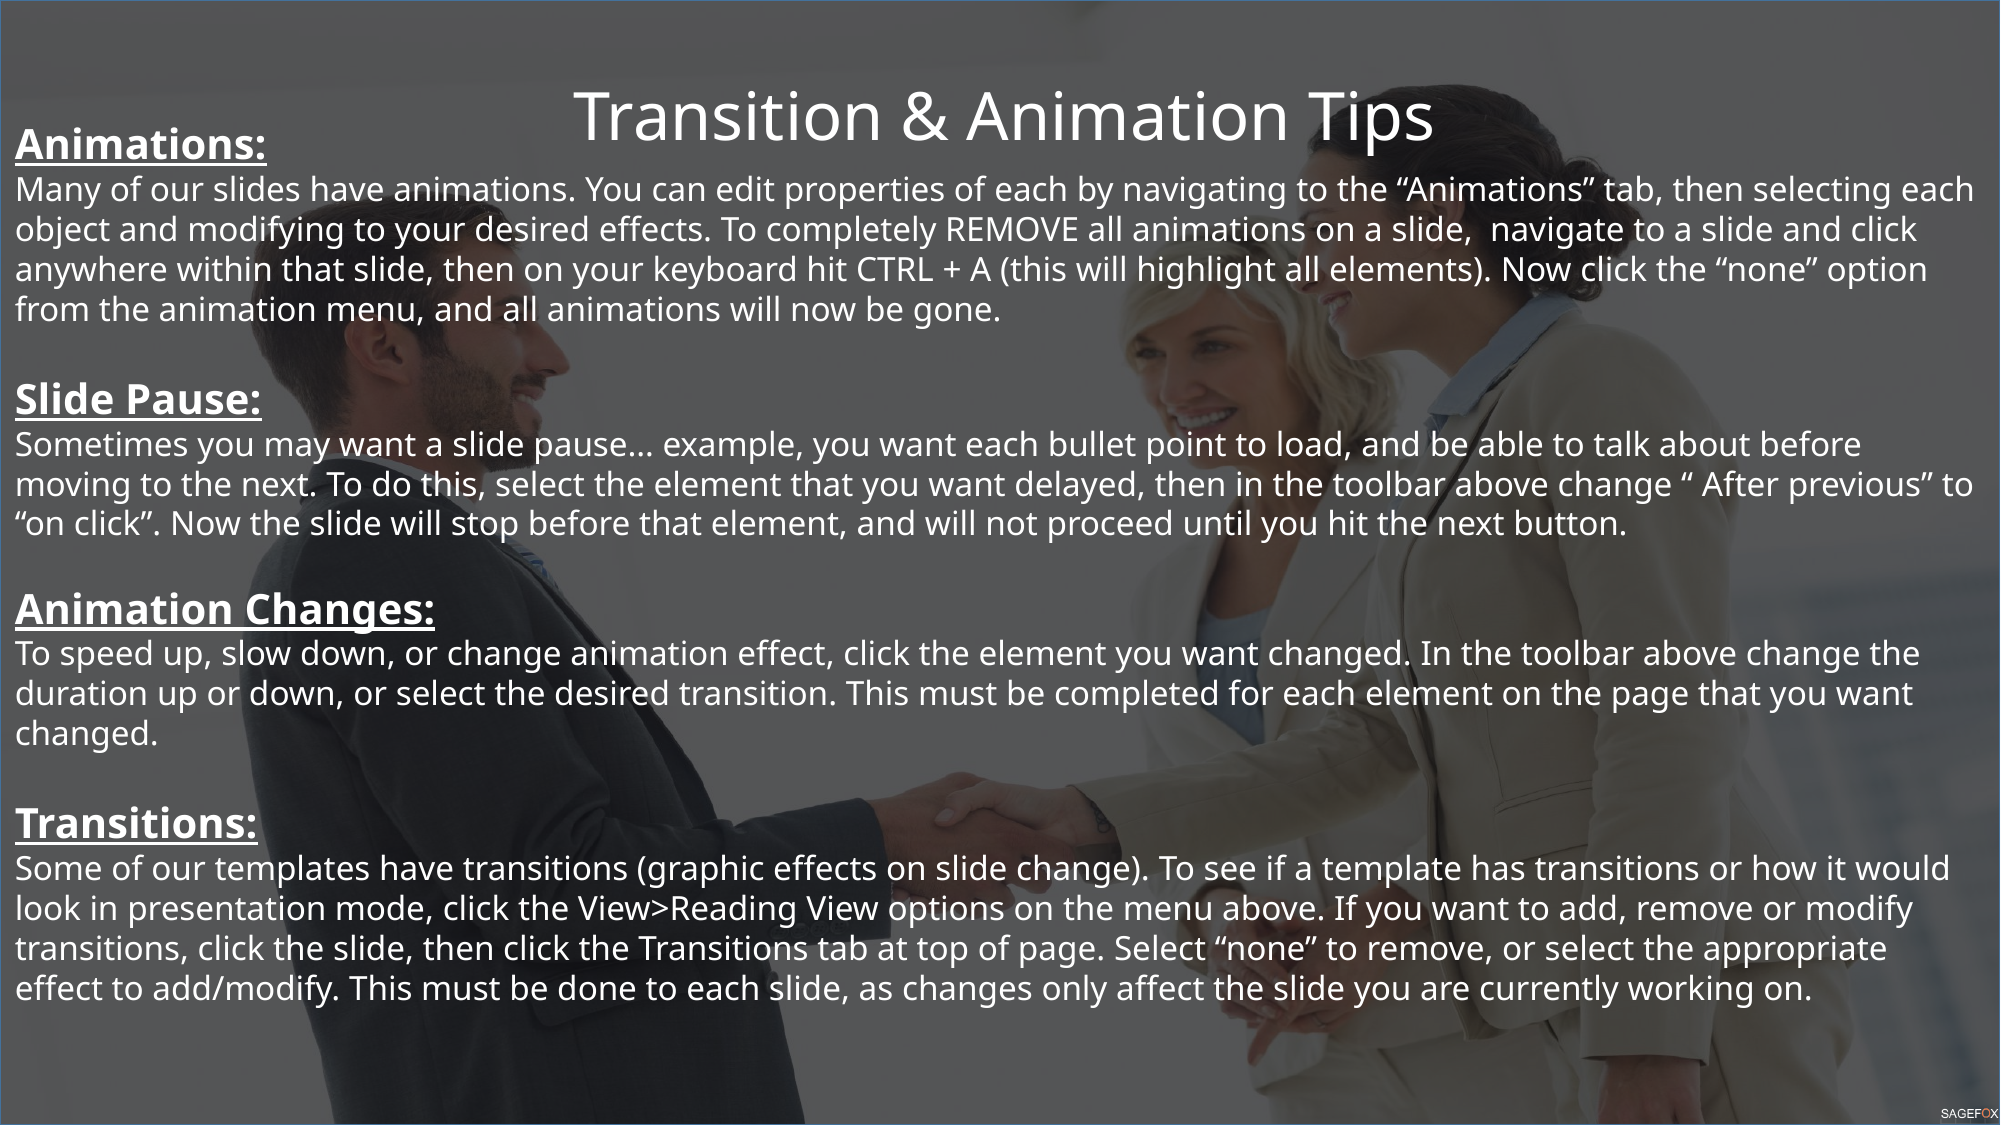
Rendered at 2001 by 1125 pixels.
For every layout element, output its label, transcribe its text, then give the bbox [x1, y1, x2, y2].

title Transition & Animation Tips [477, 59, 1532, 177]
text_box Animations: Many of our slides have animations. You can edit properties of each by navigating to the “Animations” tab, then selecting each object and modifying to your desired effects. To completely REMOVE all animations on a slide, navigate to a slide and click anywhere within that slide, then on your keyboard hit CTRL + A (this will highlight all elements). Now click the “none” option from the animation menu, and all animations will now be gone. Slide Pause: Sometimes you may want a slide pause… example, you want each bullet point to load, and be able to talk about before moving to the next. To do this, select the element that you want delayed, then in the toolbar above change “ After previous” to “on click”. Now the slide will stop before that element, and will not proceed until you hit the next button. Animation Changes: To speed up, slow down, or change animation effect, click the element you want changed. In the toolbar above change the duration up or down, or select the desired transition. This must be completed for each element on the page that you want changed. Transitions: Some of our templates have transitions (graphic effects on slide change). To see if a template has transitions or how it would look in presentation mode, click the View>Reading View options on the menu above. If you want to add, remove or modify transitions, click the slide, then click the Transitions tab at top of page. Select “none” to remove, or select the appropriate effect to add/modify. This must be done to each slide, as changes only affect the slide you are currently working on. [0, 0, 2000, 1125]
